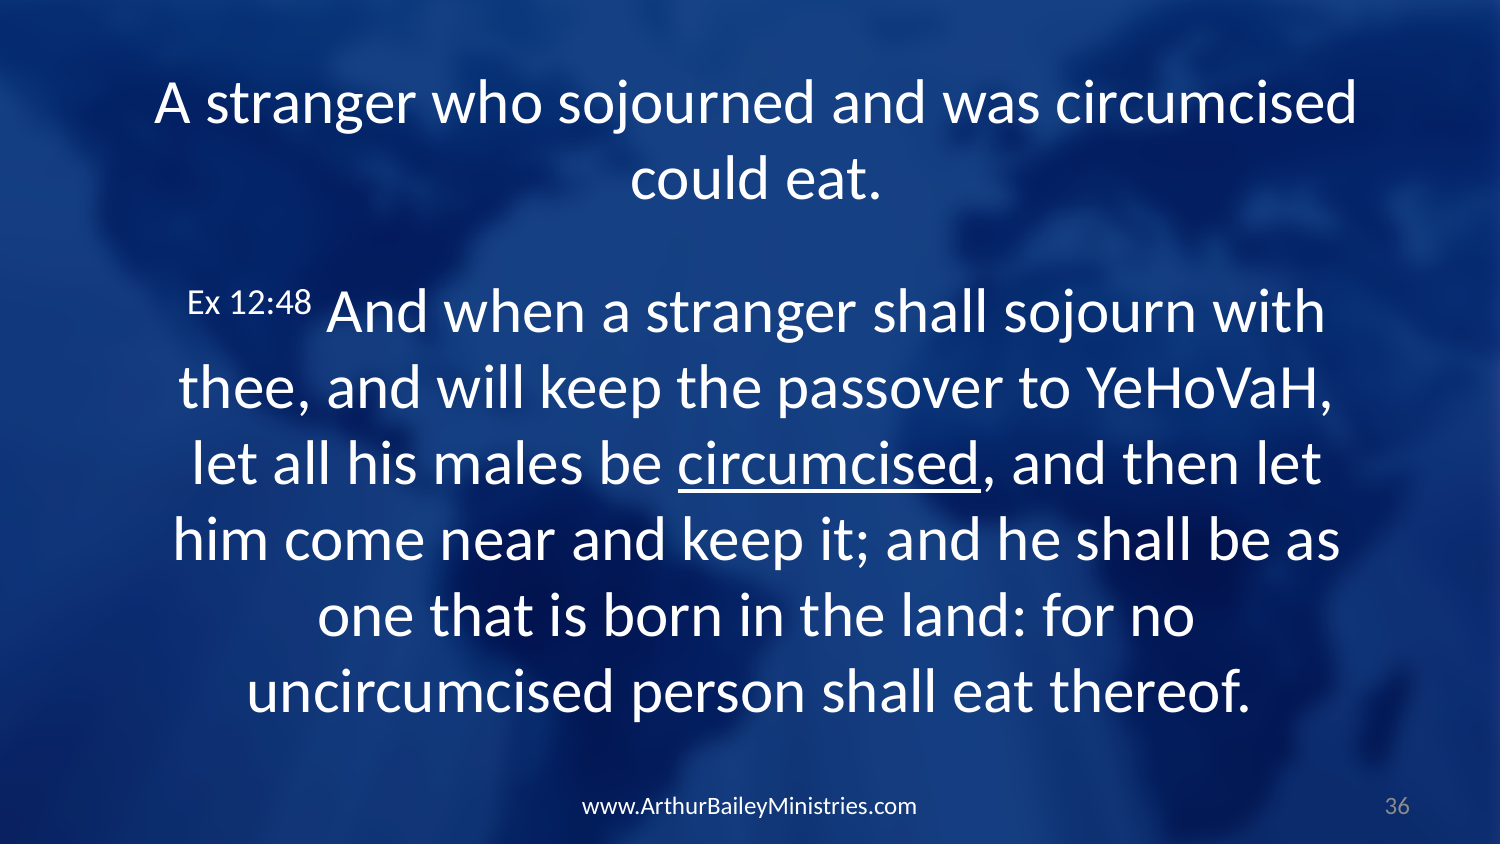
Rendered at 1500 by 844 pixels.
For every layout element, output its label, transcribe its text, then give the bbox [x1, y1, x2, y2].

slide_number 36 [1074, 782, 1425, 827]
list A stranger who sojourned and was circumcised could eat. Ex 12:48 And when a stranger shall sojourn with thee, and will keep the passover to YeHoVaH, let all his males be circumcised, and then let him come near and keep it; and he shall be as one that is born in the land: for no uncircumcised person shall eat thereof. [137, 52, 1377, 741]
footer www.ArthurBaileyMinistries.com [512, 782, 988, 827]
picture [0, 0, 1500, 844]
